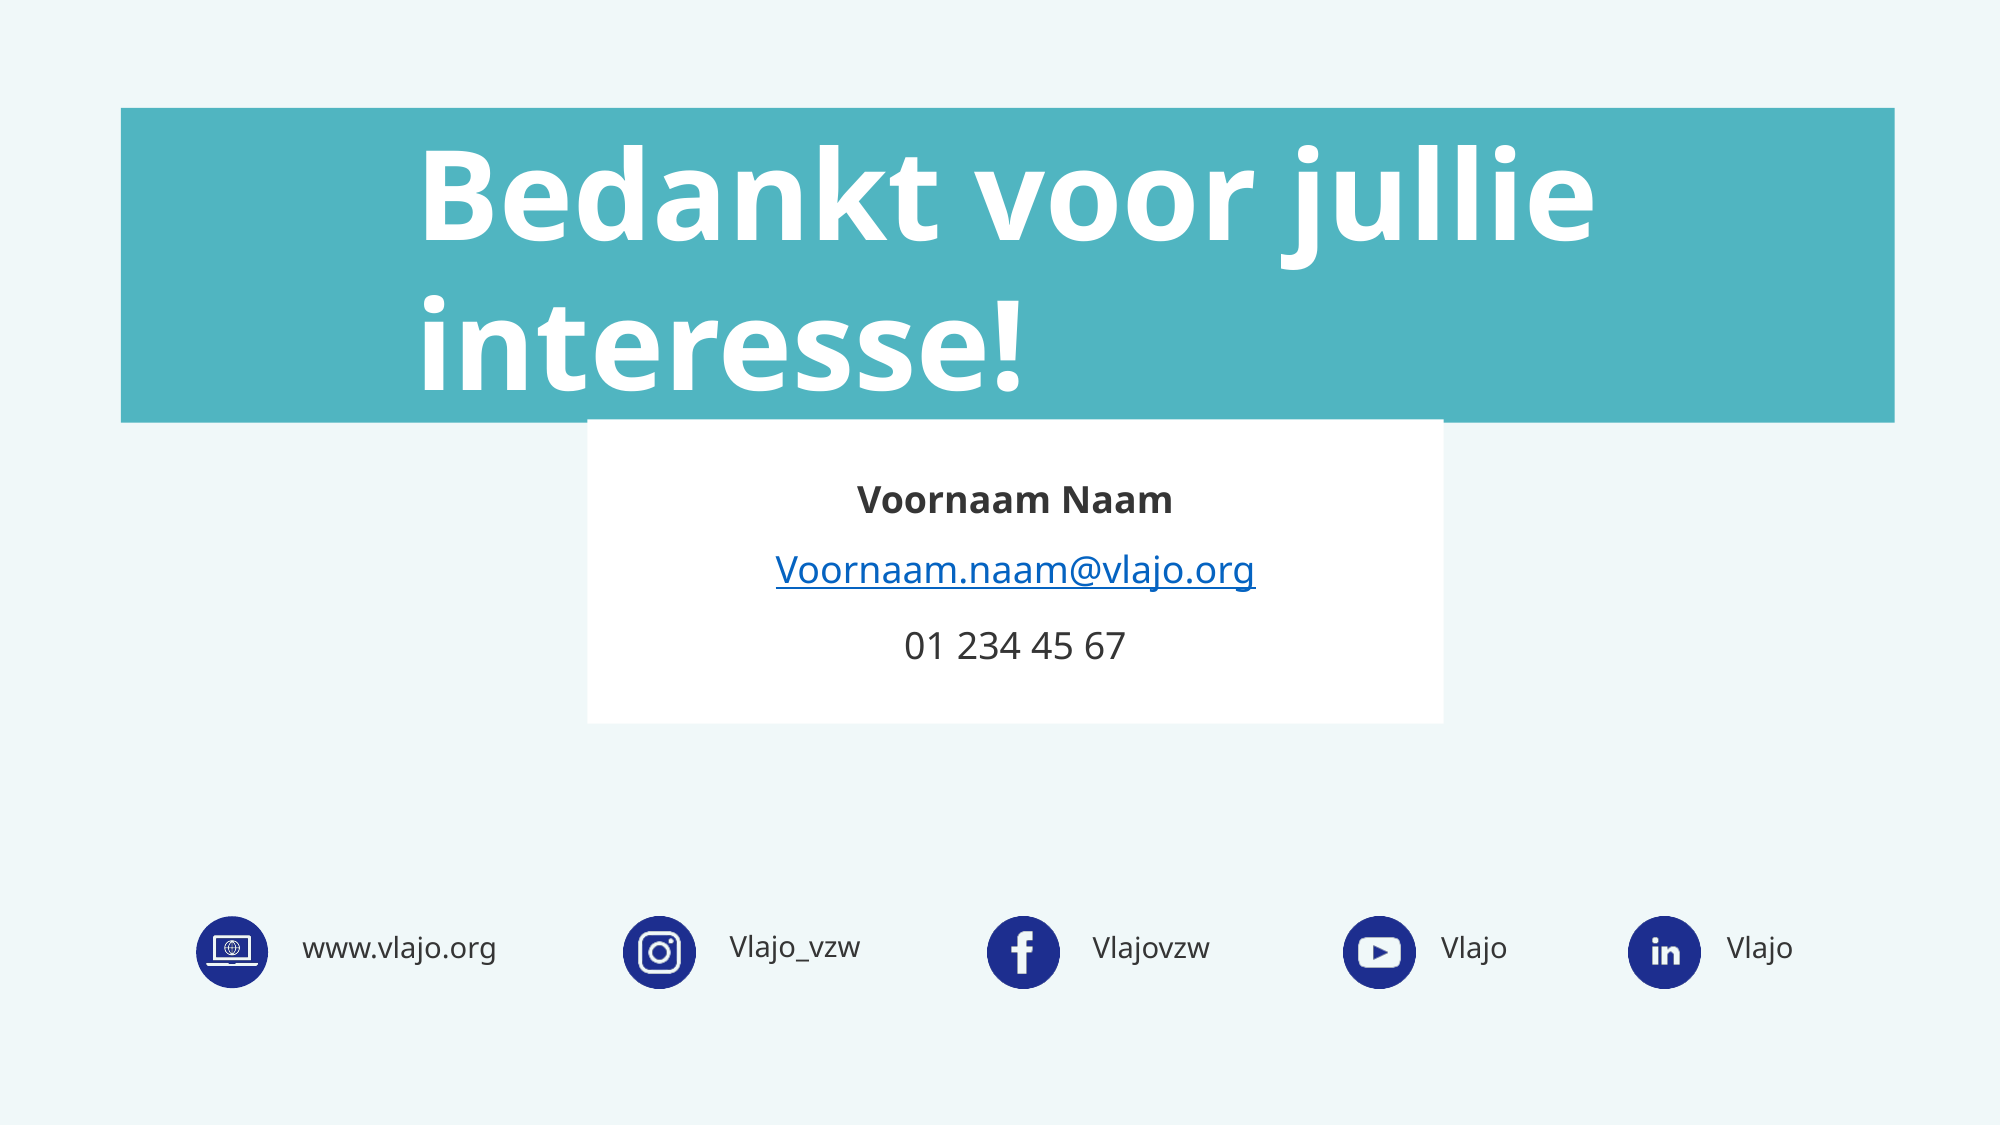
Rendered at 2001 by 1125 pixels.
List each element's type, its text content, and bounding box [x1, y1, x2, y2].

list Voornaam Naam Voornaam.naam@vlajo.org 01 234 45 67 [587, 419, 1444, 724]
picture [205, 924, 259, 977]
picture [1628, 916, 1701, 989]
picture [623, 916, 696, 989]
picture [987, 916, 1060, 989]
picture [1343, 916, 1416, 989]
